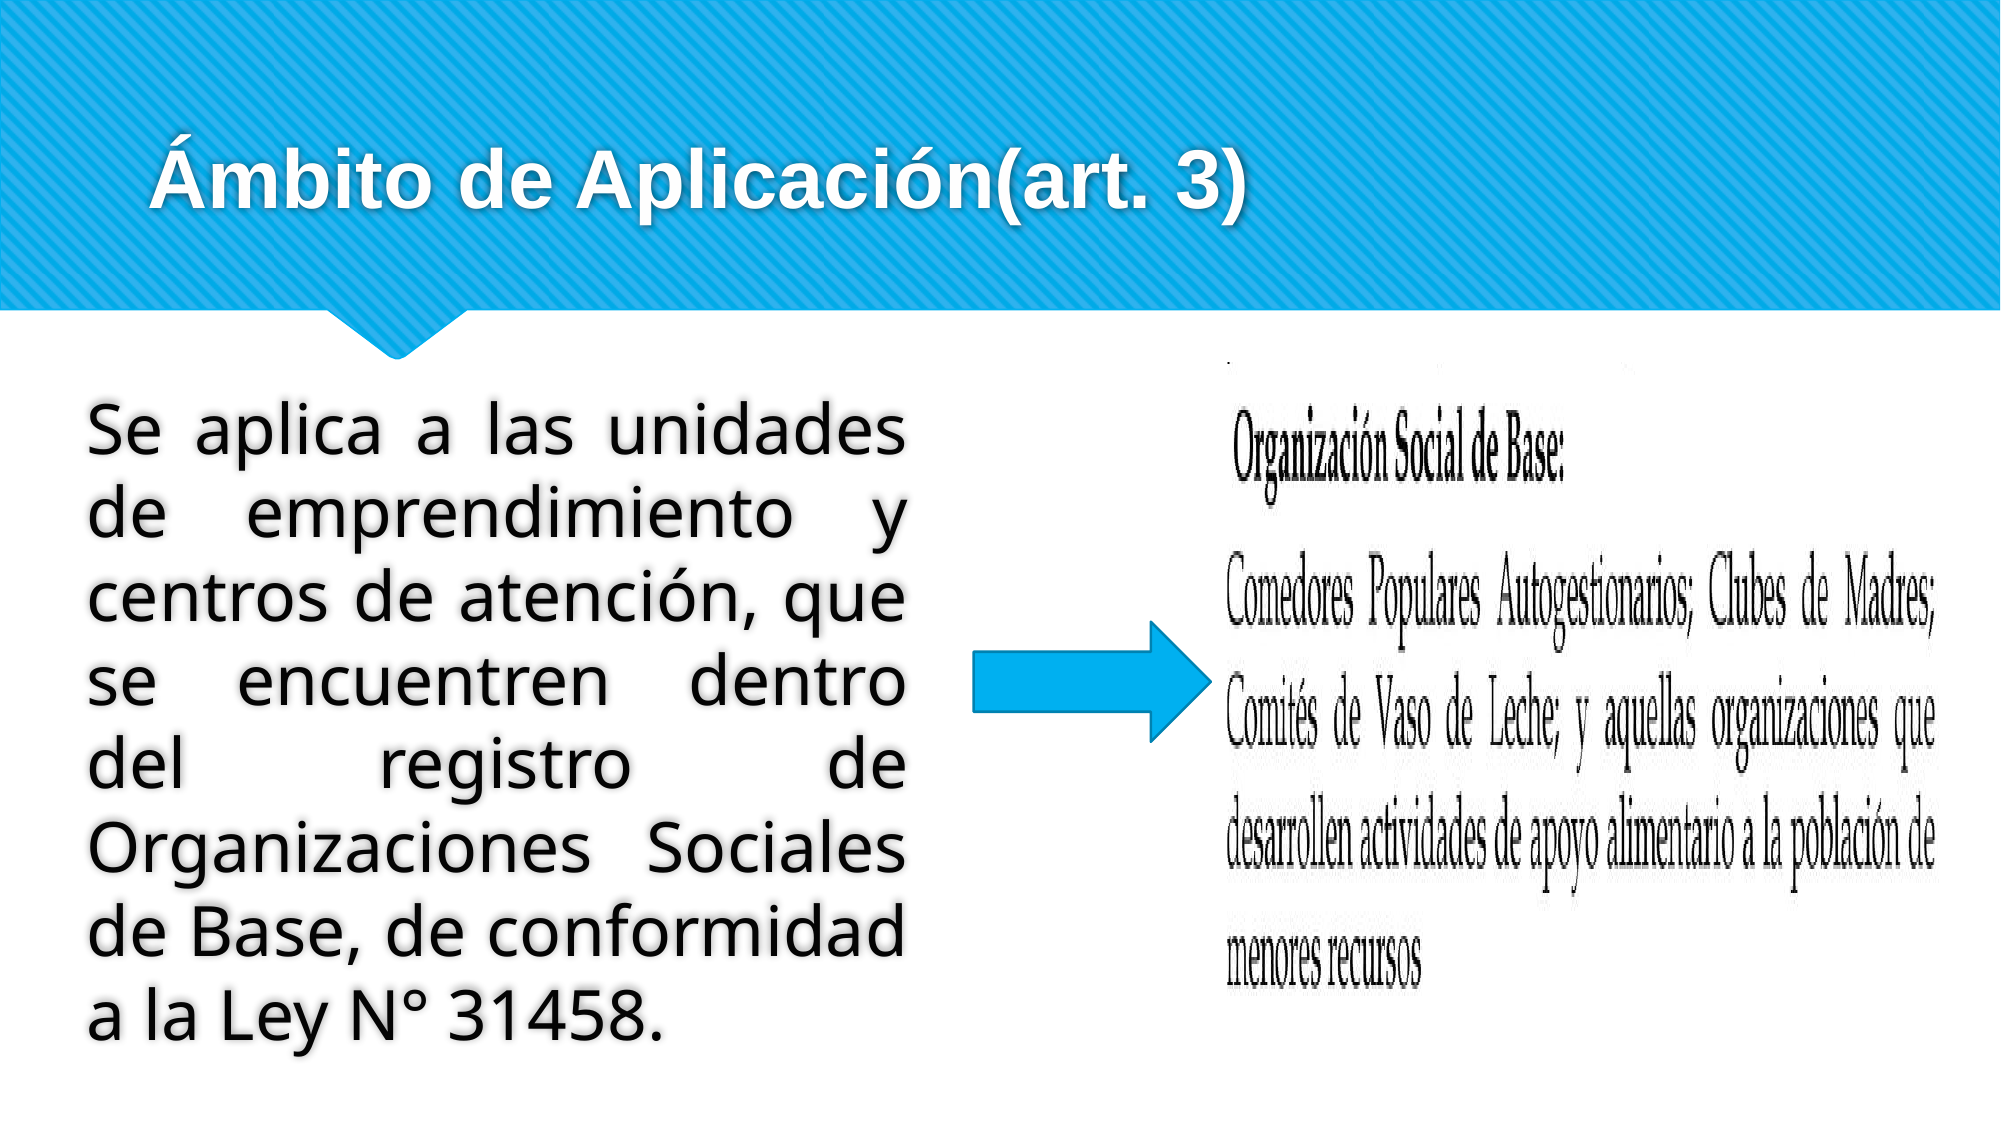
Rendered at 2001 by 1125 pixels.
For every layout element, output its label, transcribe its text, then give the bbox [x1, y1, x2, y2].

text_box Se aplica a las unidades de emprendimiento y centros de atención, que se encuentren dentro del registro de Organizaciones Sociales de Base, de conformidad a la Ley N° 31458. [71, 356, 925, 1082]
picture [1227, 362, 1940, 1040]
title Ámbito de Aplicación(art. 3) [132, 73, 1868, 233]
text_box [972, 620, 1212, 743]
